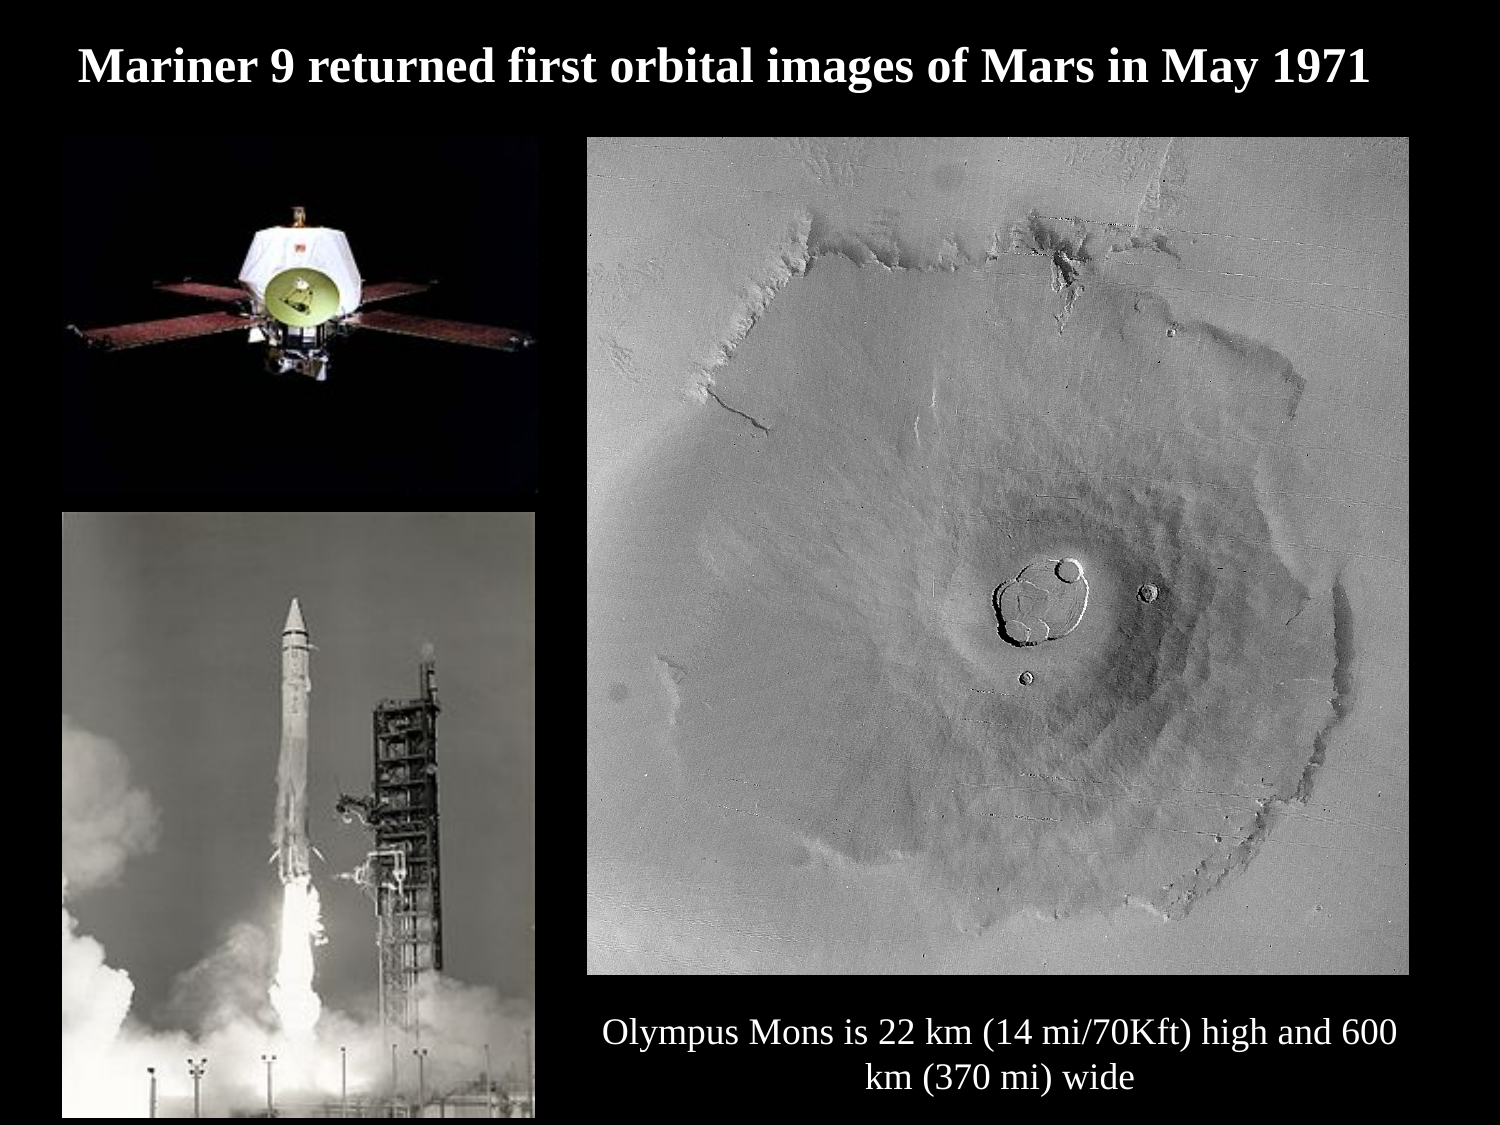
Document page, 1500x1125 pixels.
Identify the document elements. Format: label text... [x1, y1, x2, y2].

text_box Mariner 9 returned first orbital images of Mars in May 1971 [62, 24, 1400, 100]
picture [62, 137, 538, 494]
picture [587, 137, 1409, 976]
text_box Olympus Mons is 22 km (14 mi/70Kft) high and 600 km (370 mi) wide [575, 999, 1425, 1105]
picture [62, 512, 535, 1118]
